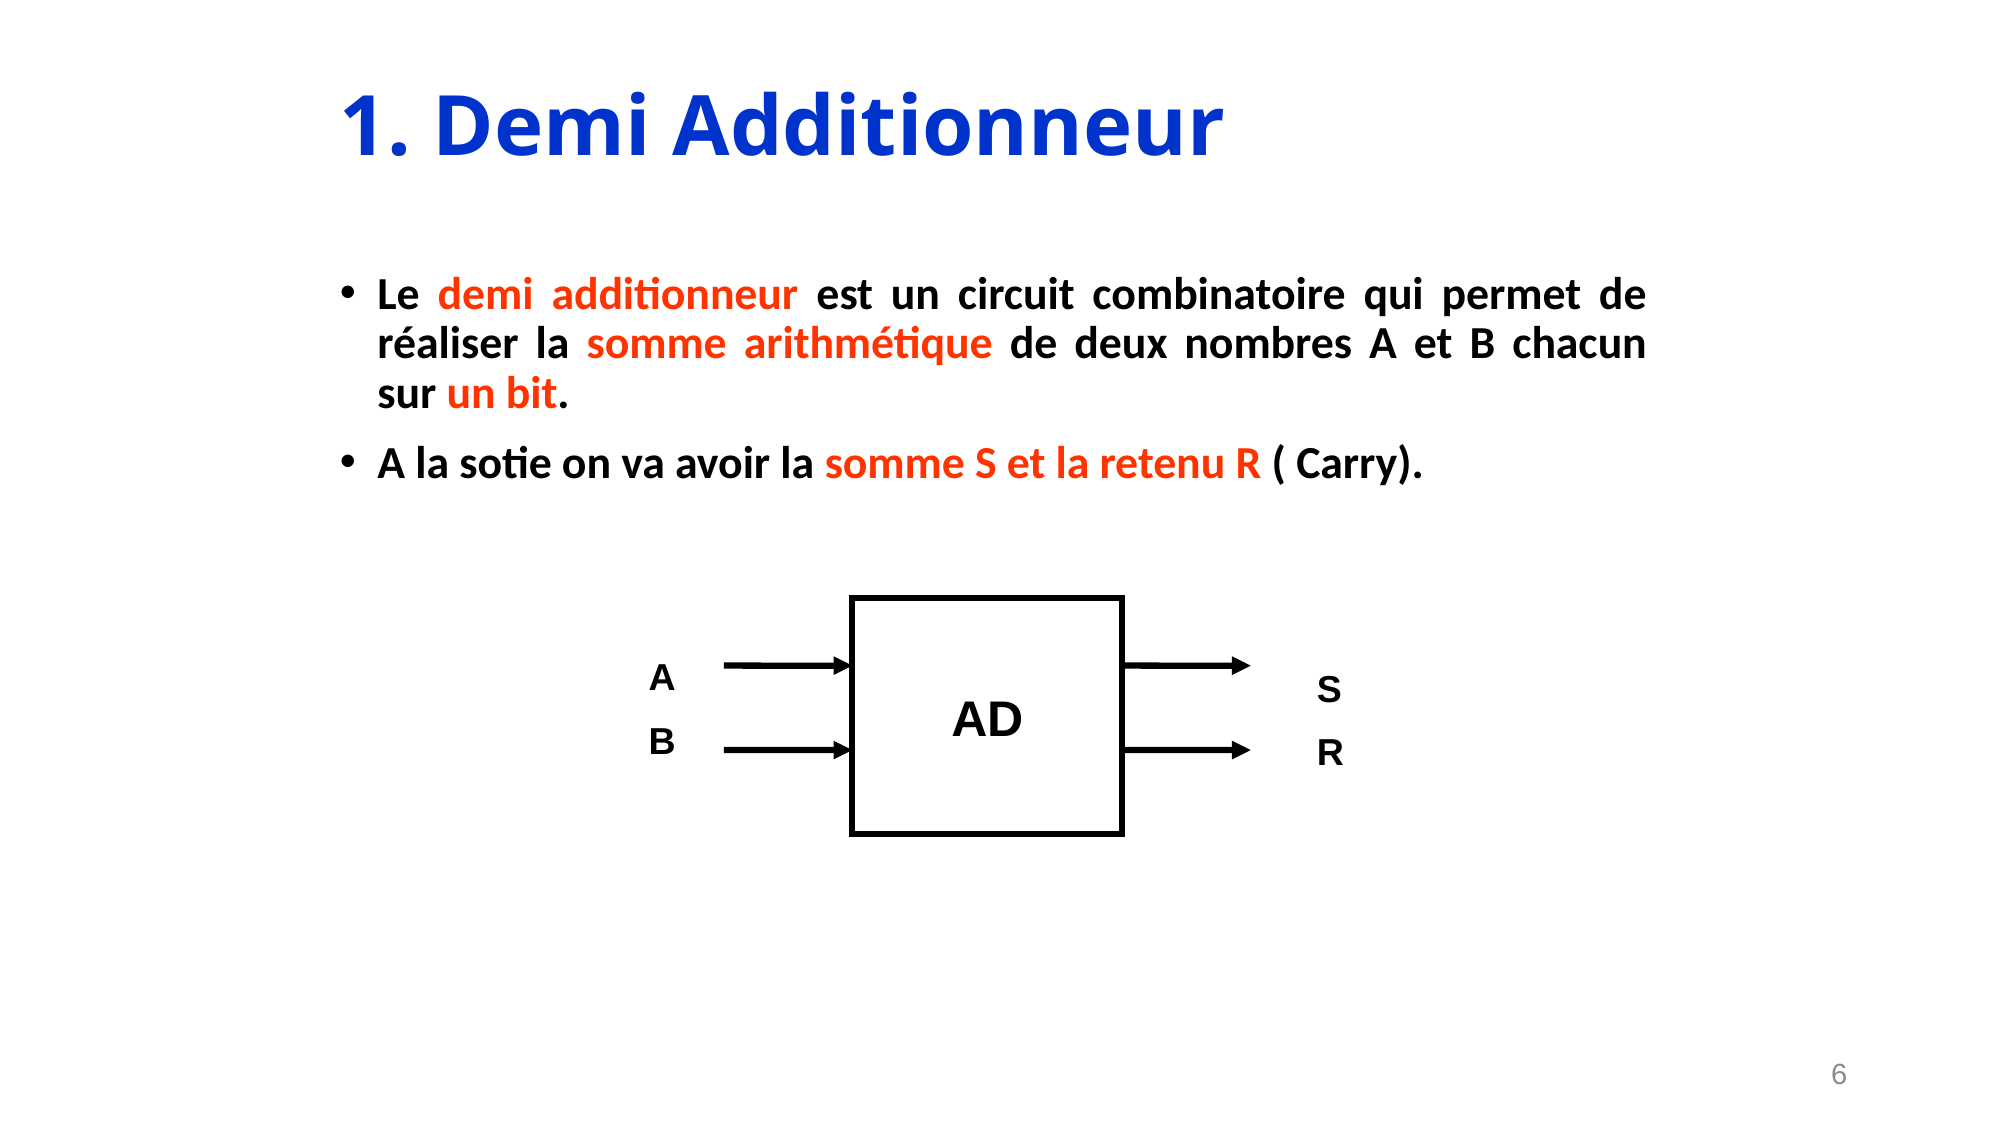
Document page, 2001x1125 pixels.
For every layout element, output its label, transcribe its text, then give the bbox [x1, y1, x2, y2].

slide_number 6 [1412, 1042, 1863, 1103]
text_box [633, 597, 1367, 835]
list Le demi additionneur est un circuit combinatoire qui permet de réaliser la somme arithmétique de deux nombres A et B chacun sur un bit. A la sotie on va avoir la somme S et la retenu R ( Carry). [324, 262, 1663, 575]
title 1. Demi Additionneur [324, 45, 1675, 211]
